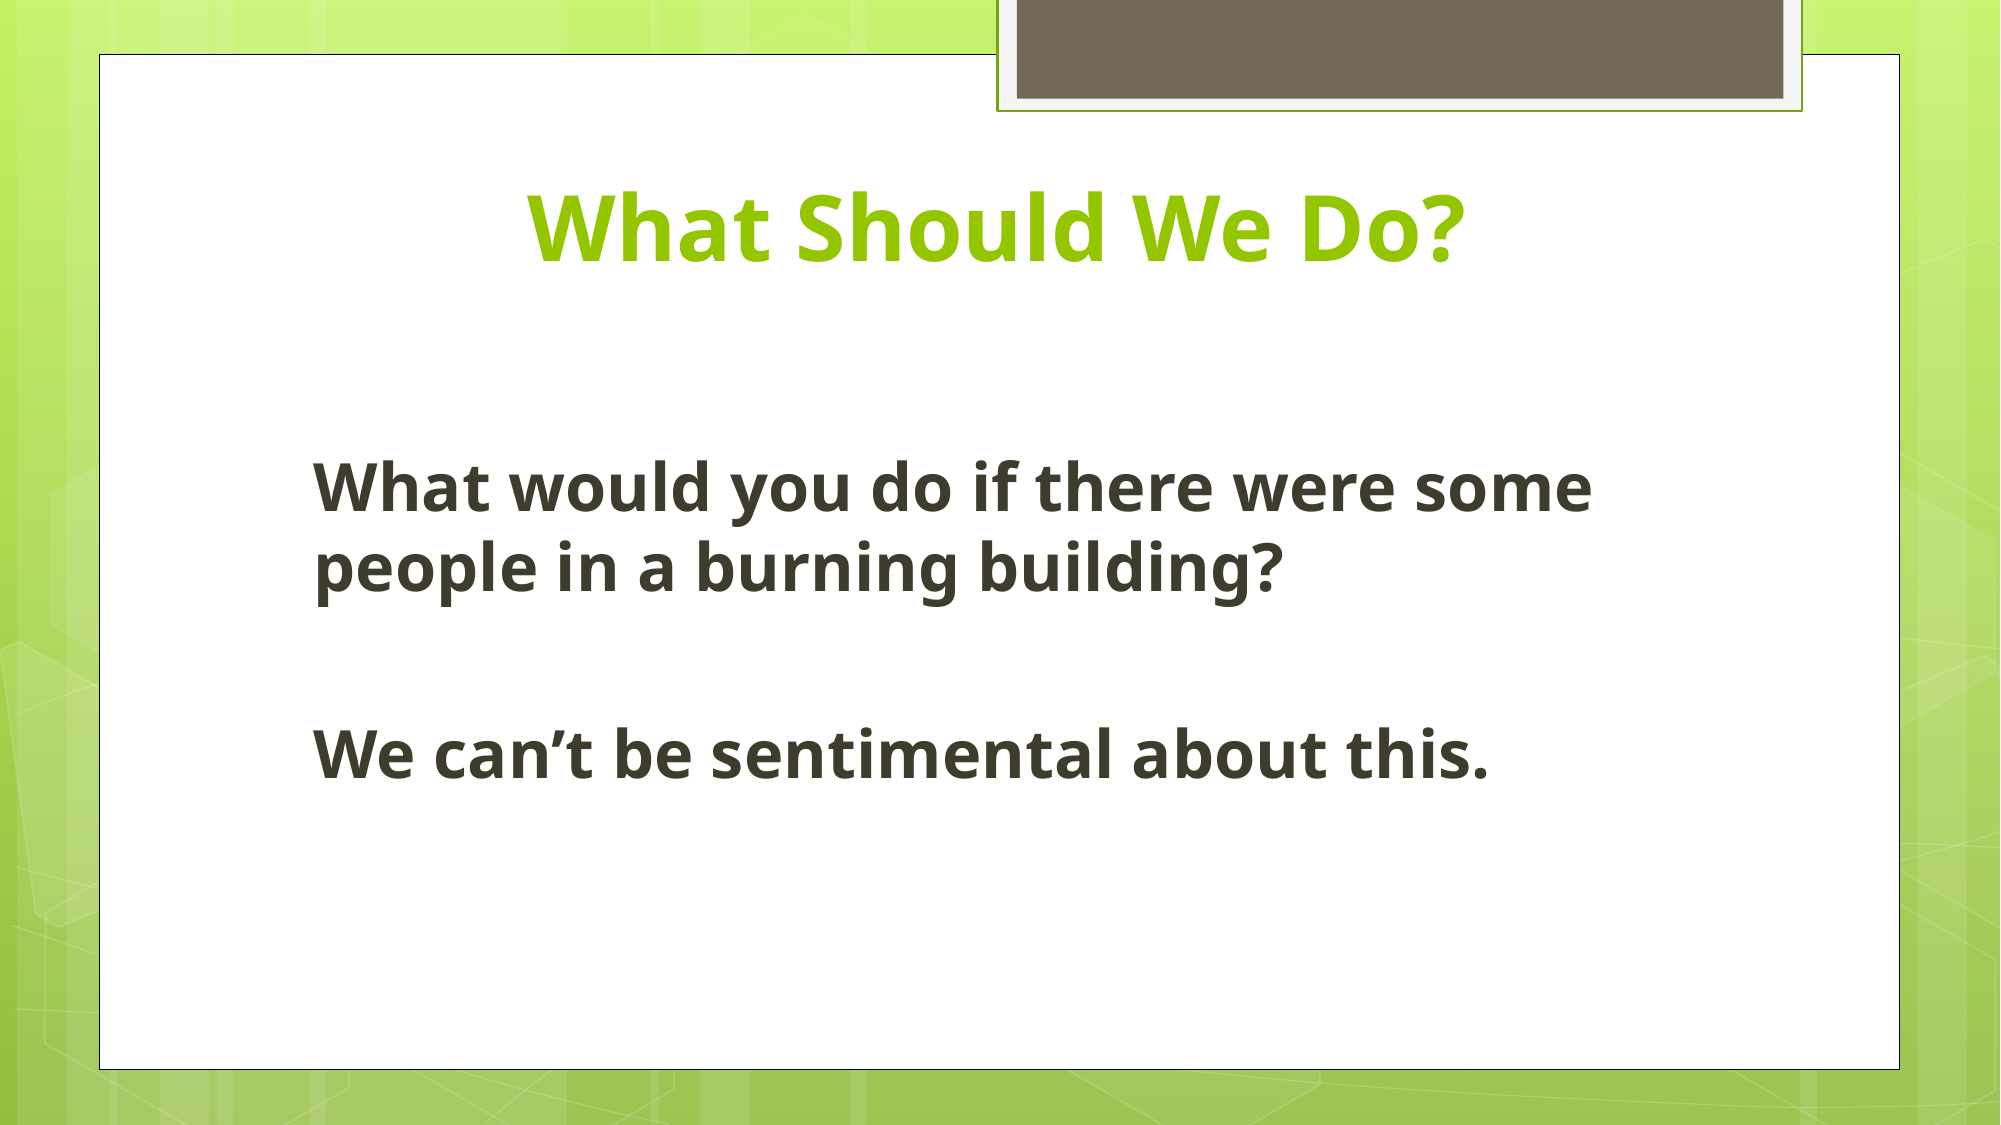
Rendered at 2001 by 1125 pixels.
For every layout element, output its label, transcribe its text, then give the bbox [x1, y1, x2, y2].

title What Should We Do? [421, 168, 1574, 288]
list What would you do if there were some people in a burning building? We can’t be sentimental about this. [287, 437, 1788, 957]
